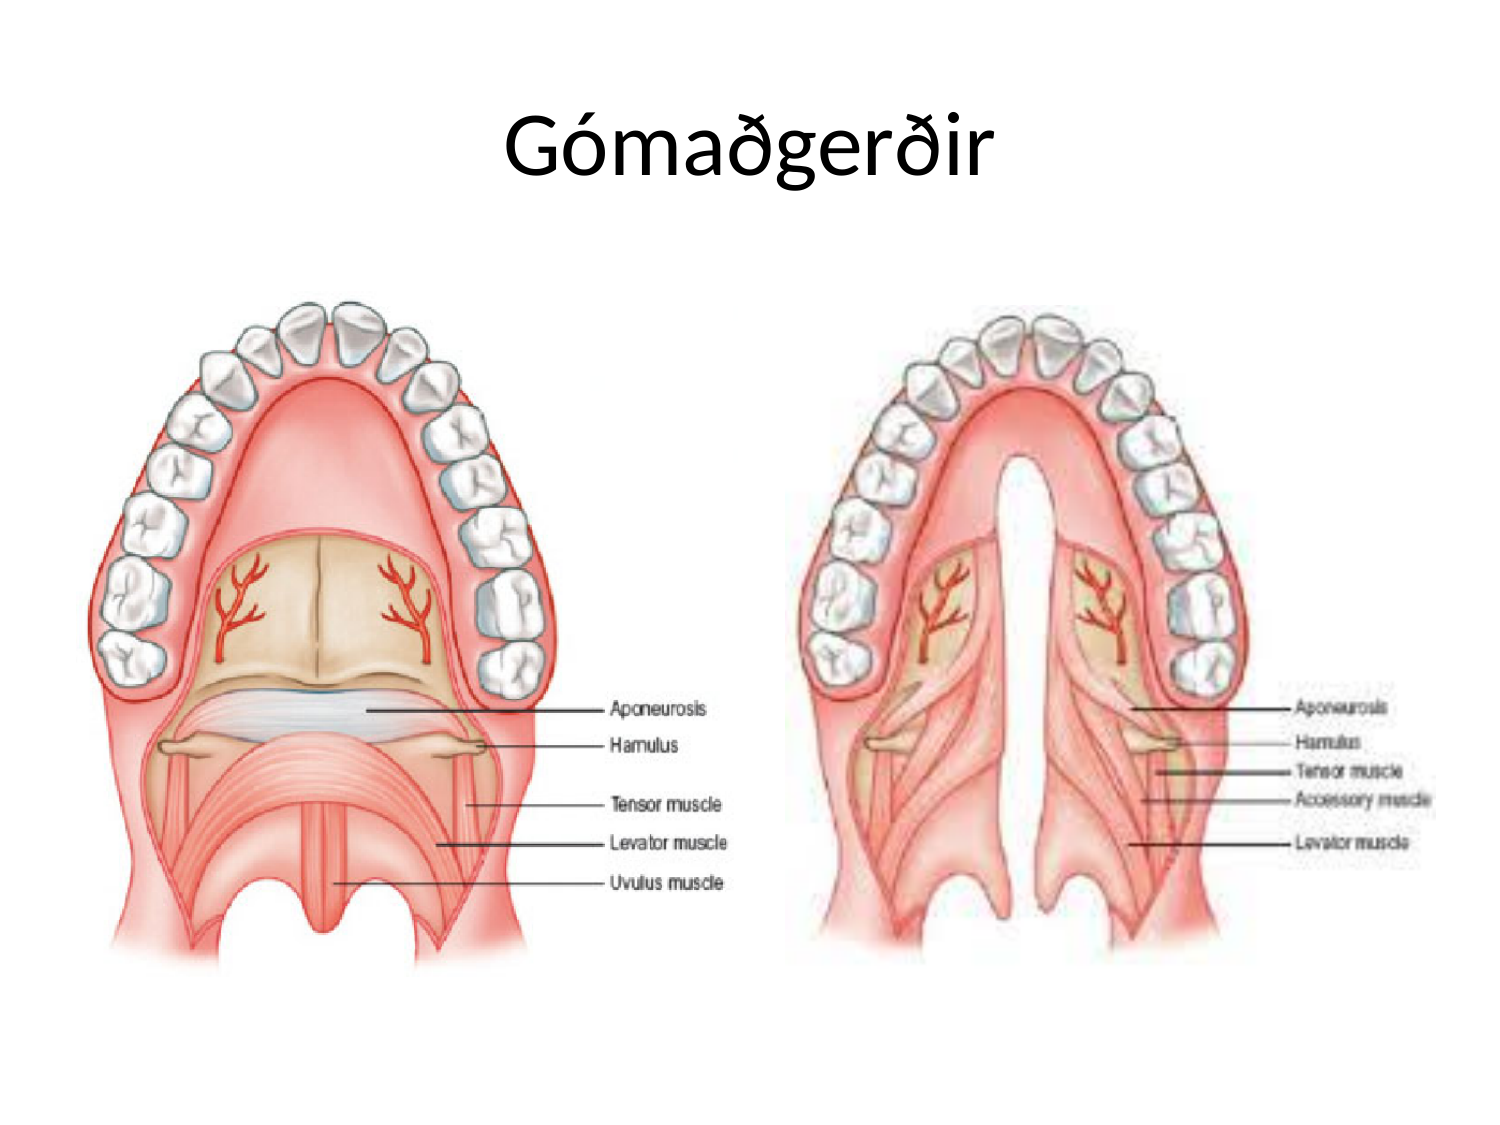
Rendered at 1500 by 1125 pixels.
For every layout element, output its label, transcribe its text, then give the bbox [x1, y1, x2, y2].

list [74, 290, 738, 977]
title Gómaðgerðir [75, 45, 1425, 233]
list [785, 305, 1436, 977]
